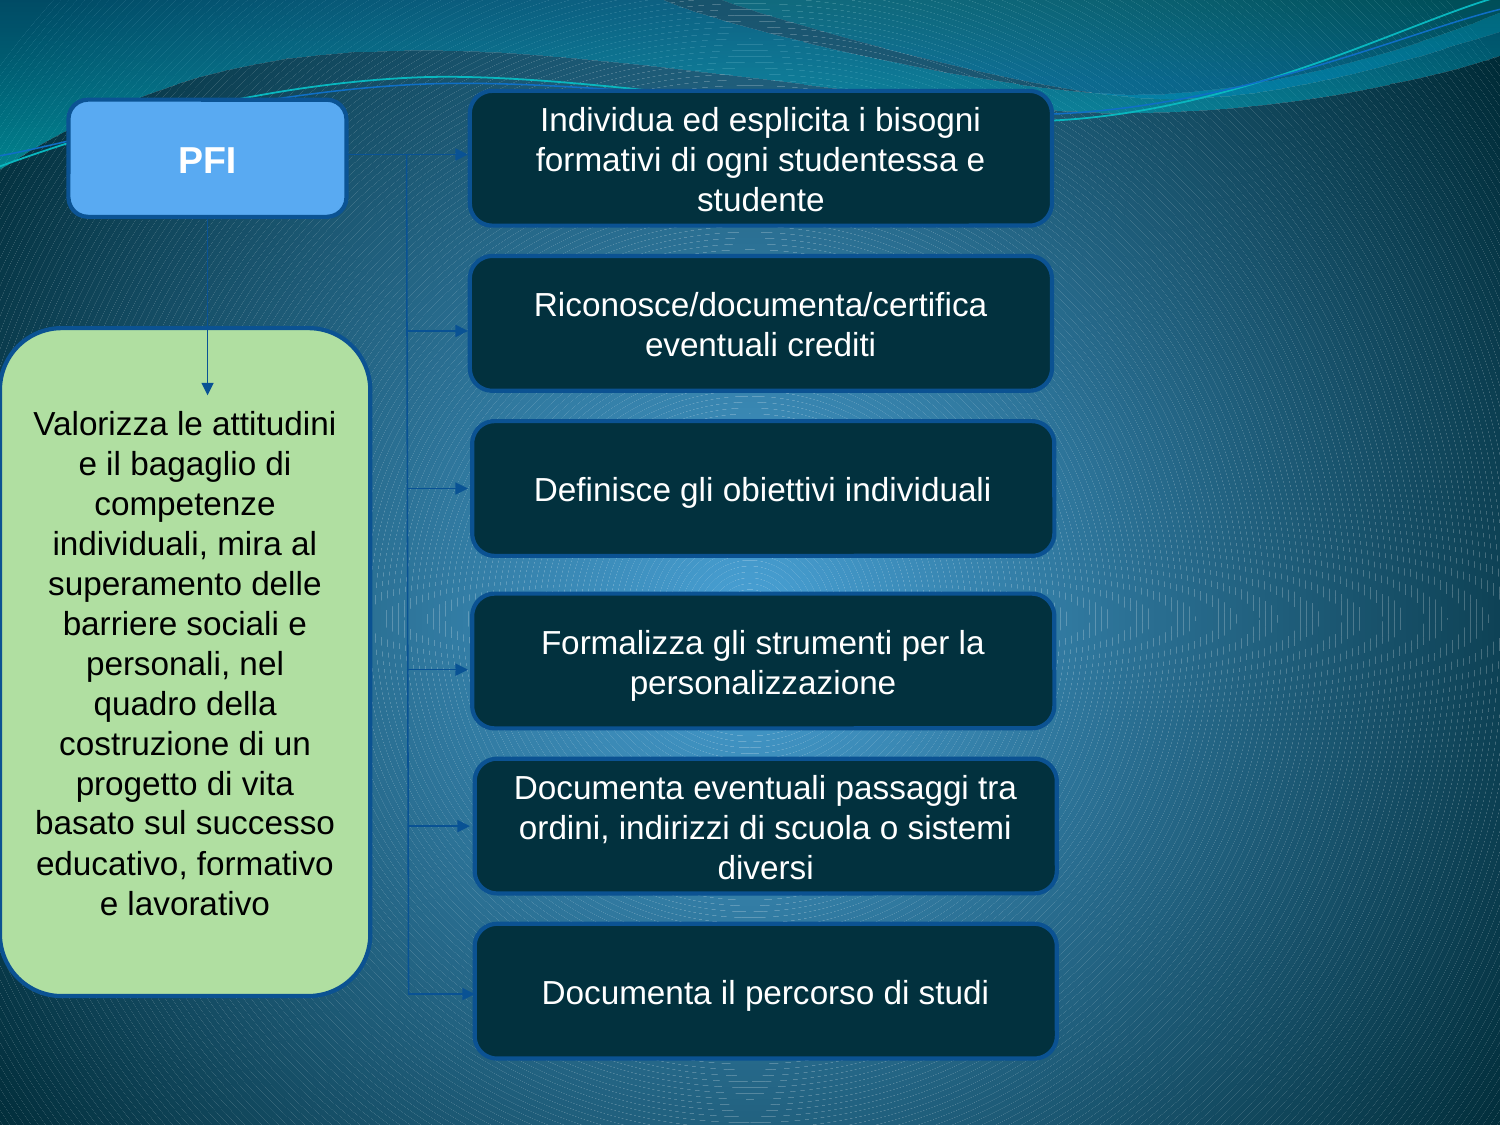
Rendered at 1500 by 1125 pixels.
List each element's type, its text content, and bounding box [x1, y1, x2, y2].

text_box Documenta il percorso di studi [472, 1004, 1059, 1061]
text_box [0, 90, 1055, 997]
